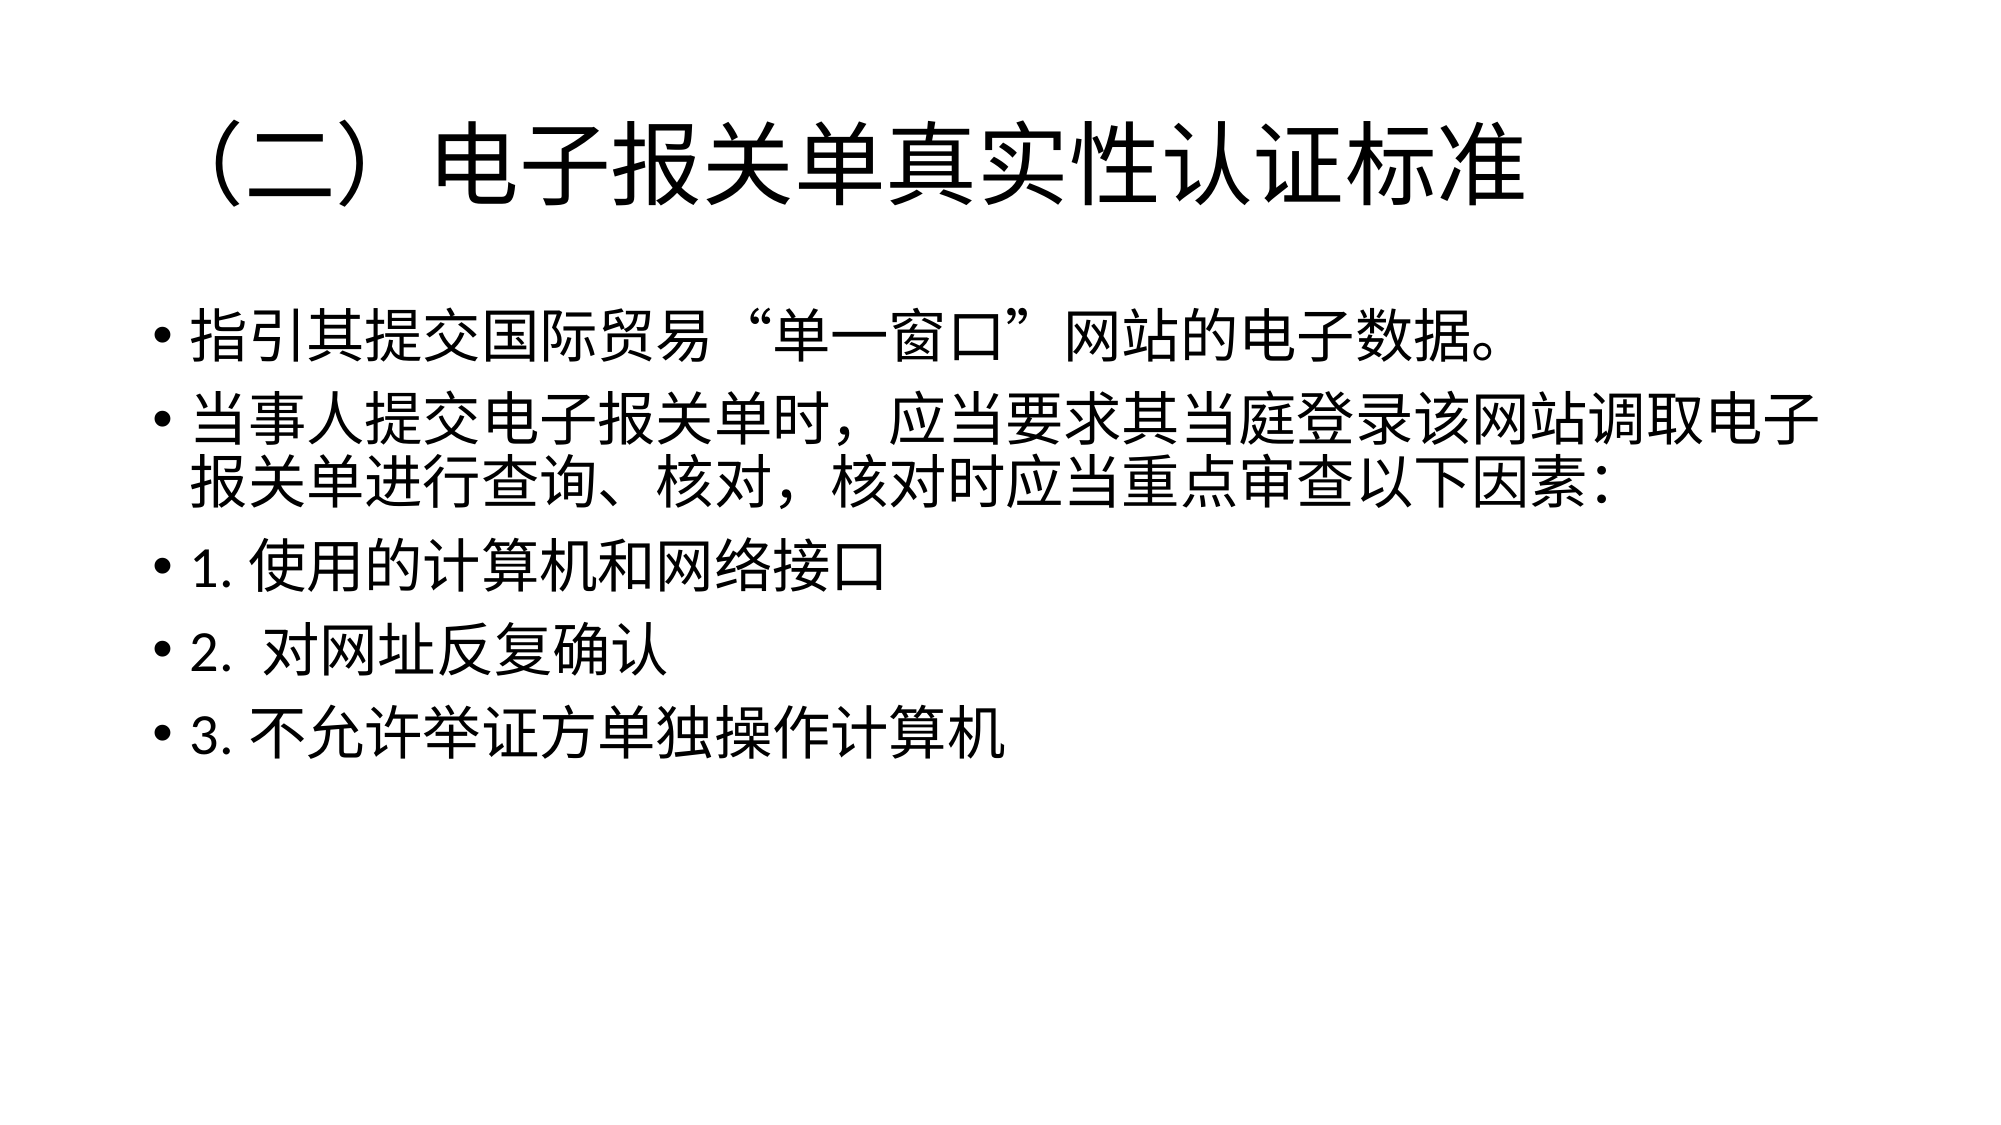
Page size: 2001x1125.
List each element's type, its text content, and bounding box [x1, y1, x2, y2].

list 指引其提交国际贸易“单一窗口”网站的电子数据。 当事人提交电子报关单时，应当要求其当庭登录该网站调取电子报关单进行查询、核对，核对时应当重点审查以下因素： 1.使用的计算机和网络接口 2. 对网址反复确认 3.不允许举证方单独操作计算机 [137, 299, 1863, 1014]
title （二）电子报关单真实性认证标准 [137, 59, 1863, 278]
